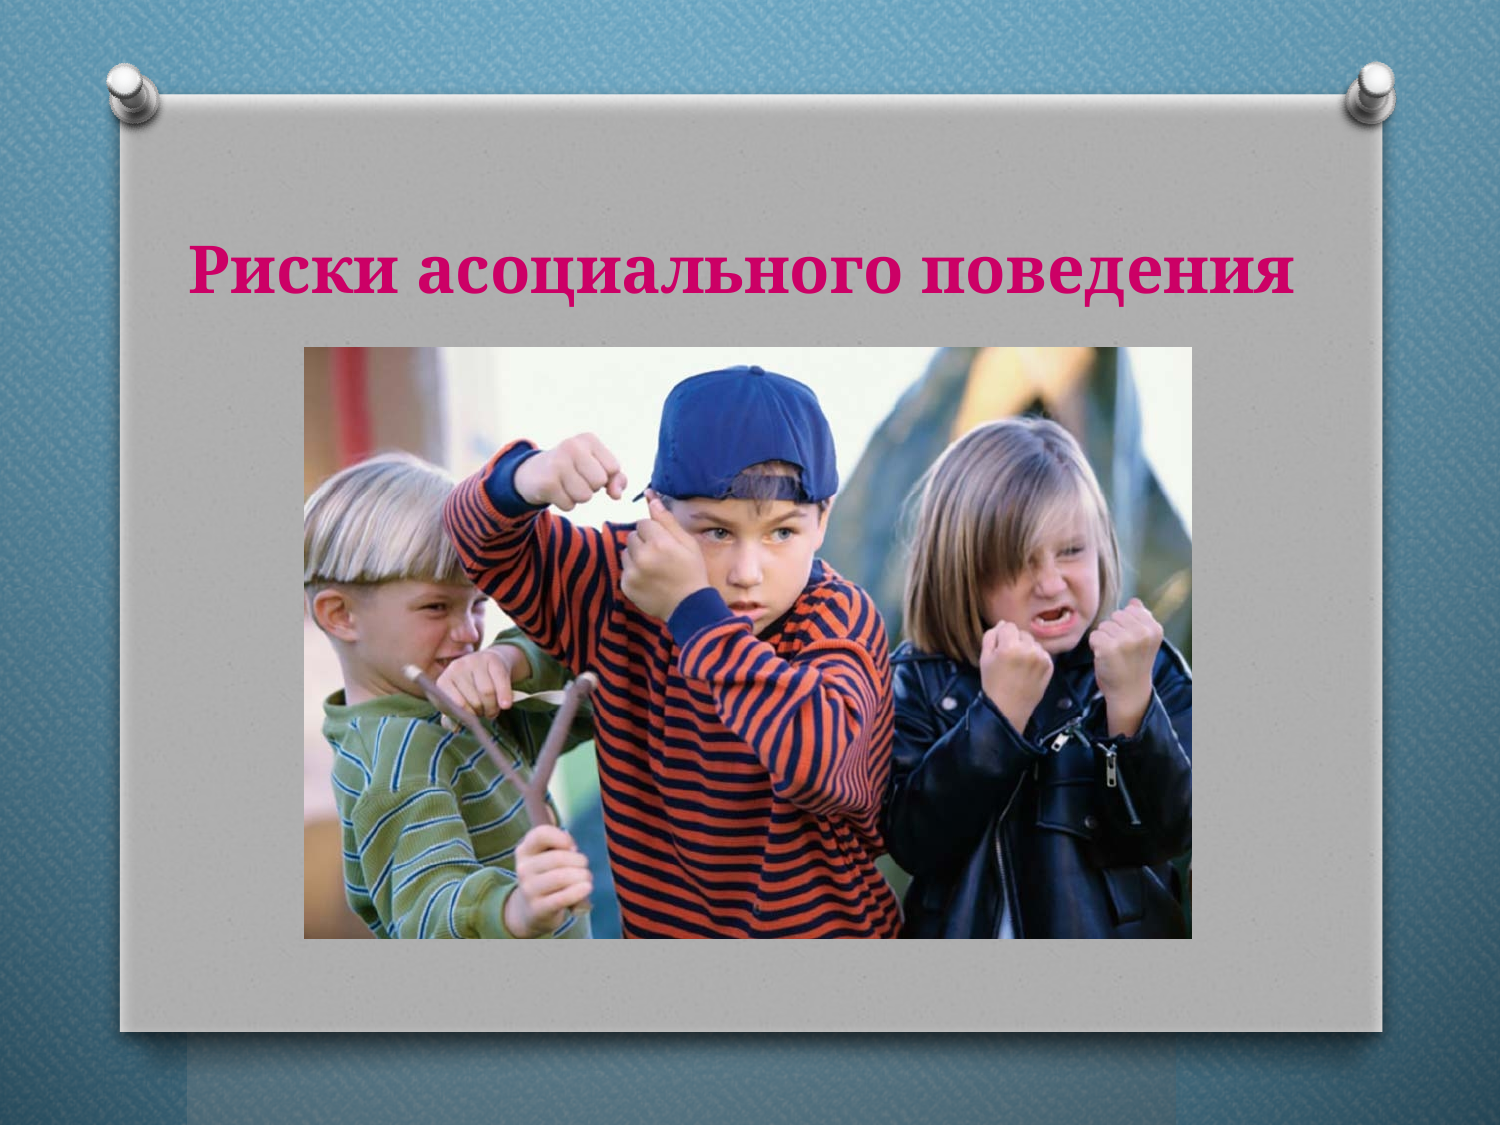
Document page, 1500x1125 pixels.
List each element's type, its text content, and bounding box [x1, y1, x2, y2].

title Риски асоциального поведения [171, 208, 1314, 406]
picture [75, 29, 198, 153]
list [304, 347, 1192, 939]
picture [1317, 35, 1439, 156]
